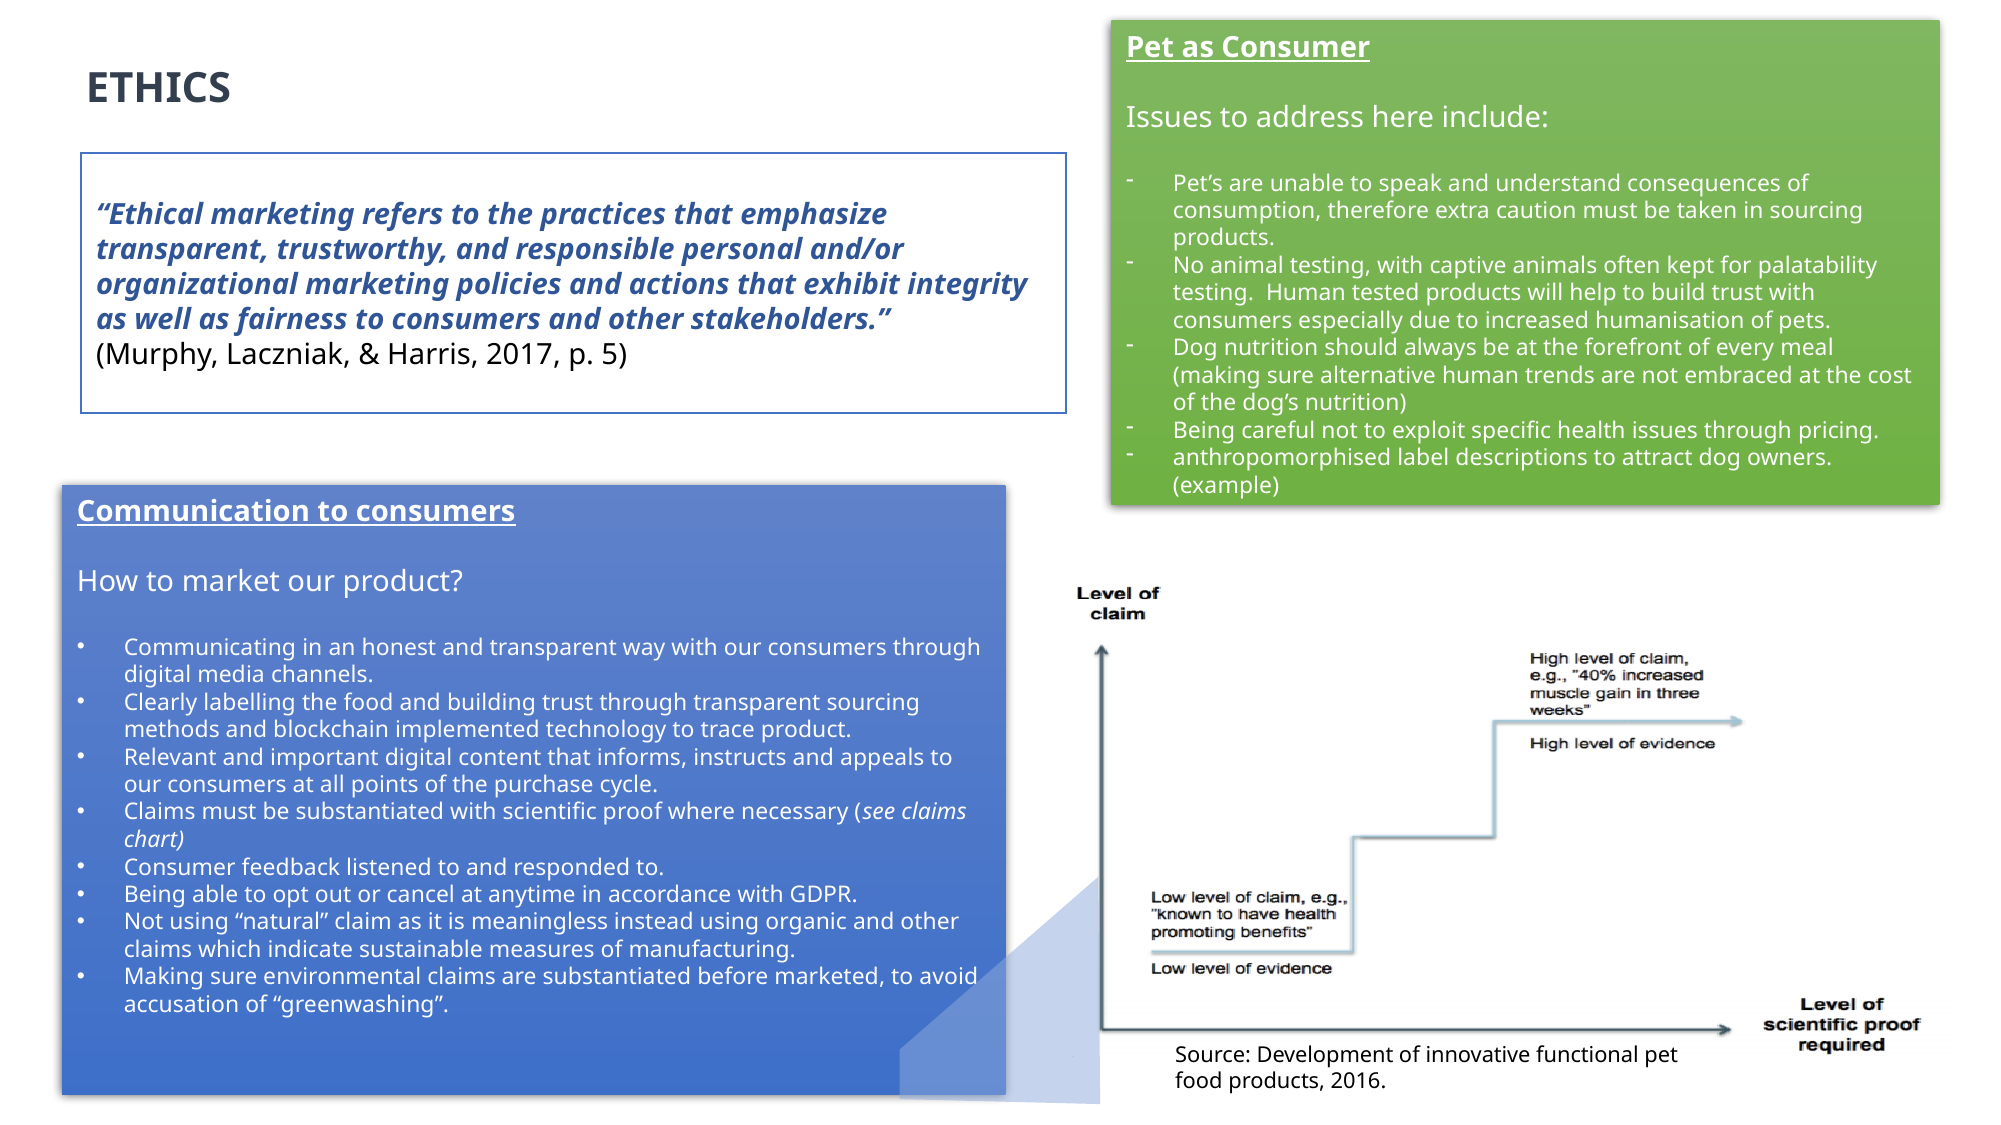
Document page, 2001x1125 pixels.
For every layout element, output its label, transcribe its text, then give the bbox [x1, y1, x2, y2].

text_box ETHICS [70, 53, 1097, 119]
text_box [899, 940, 1101, 1105]
text_box Source: Development of innovative functional pet food products, 2016. [1160, 1069, 1722, 1101]
text_box Communication to consumers How to market our product? Communicating in an honest and transparent way with our consumers through digital media channels. Clearly labelling the food and building trust through transparent sourcing methods and blockchain implemented technology to trace product. Relevant and important digital content that informs, instructs and appeals to our consumers at all points of the purchase cycle. Claims must be substantiated with scientific proof where necessary (see claims chart) Consumer feedback listened to and responded to. Being able to opt out or cancel at anytime in accordance with GDPR. Not using “natural” claim as it is meaningless instead using organic and other claims which indicate sustainable measures of manufacturing. Making sure environmental claims are substantiated before marketed, to avoid accusation of “greenwashing”. [62, 485, 1006, 1095]
picture [1025, 562, 1957, 1069]
text_box Pet as Consumer Issues to address here include: Pet’s are unable to speak and understand consequences of consumption, therefore extra caution must be taken in sourcing products. No animal testing, with captive animals often kept for palatability testing. Human tested products will help to build trust with consumers especially due to increased humanisation of pets. Dog nutrition should always be at the forefront of every meal (making sure alternative human trends are not embraced at the cost of the dog’s nutrition) Being careful not to exploit specific health issues through pricing. anthropomorphised label descriptions to attract dog owners. (example) [1111, 20, 1940, 505]
text_box “Ethical marketing refers to the practices that emphasize transparent, trustworthy, and responsible personal and/or organizational marketing policies and actions that exhibit integrity as well as fairness to consumers and other stakeholders.” (Murphy, Laczniak, & Harris, 2017, p. 5) [80, 152, 1067, 414]
